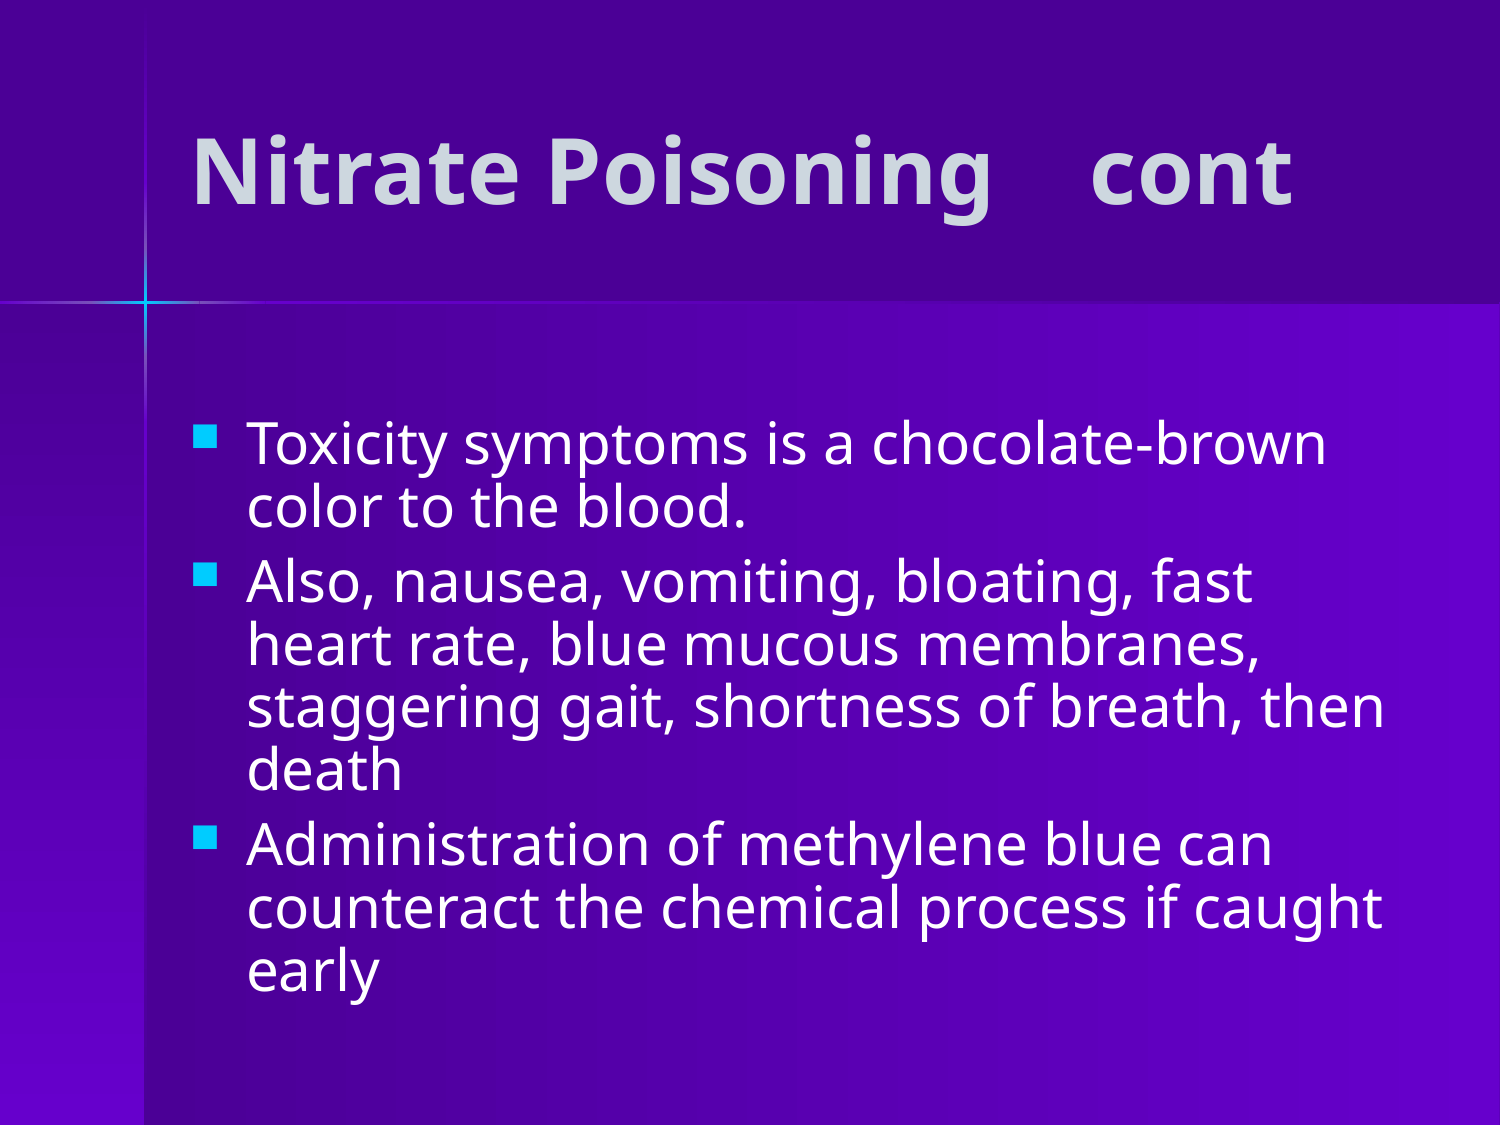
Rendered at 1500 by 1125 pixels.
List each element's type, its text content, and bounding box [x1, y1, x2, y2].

title Nitrate Poisoning cont [174, 50, 1413, 285]
list Toxicity symptoms is a chocolate-brown color to the blood. Also, nausea, vomiting, bloating, fast heart rate, blue mucous membranes, staggering gait, shortness of breath, then death Administration of methylene blue can counteract the chemical process if caught early [174, 324, 1413, 1000]
